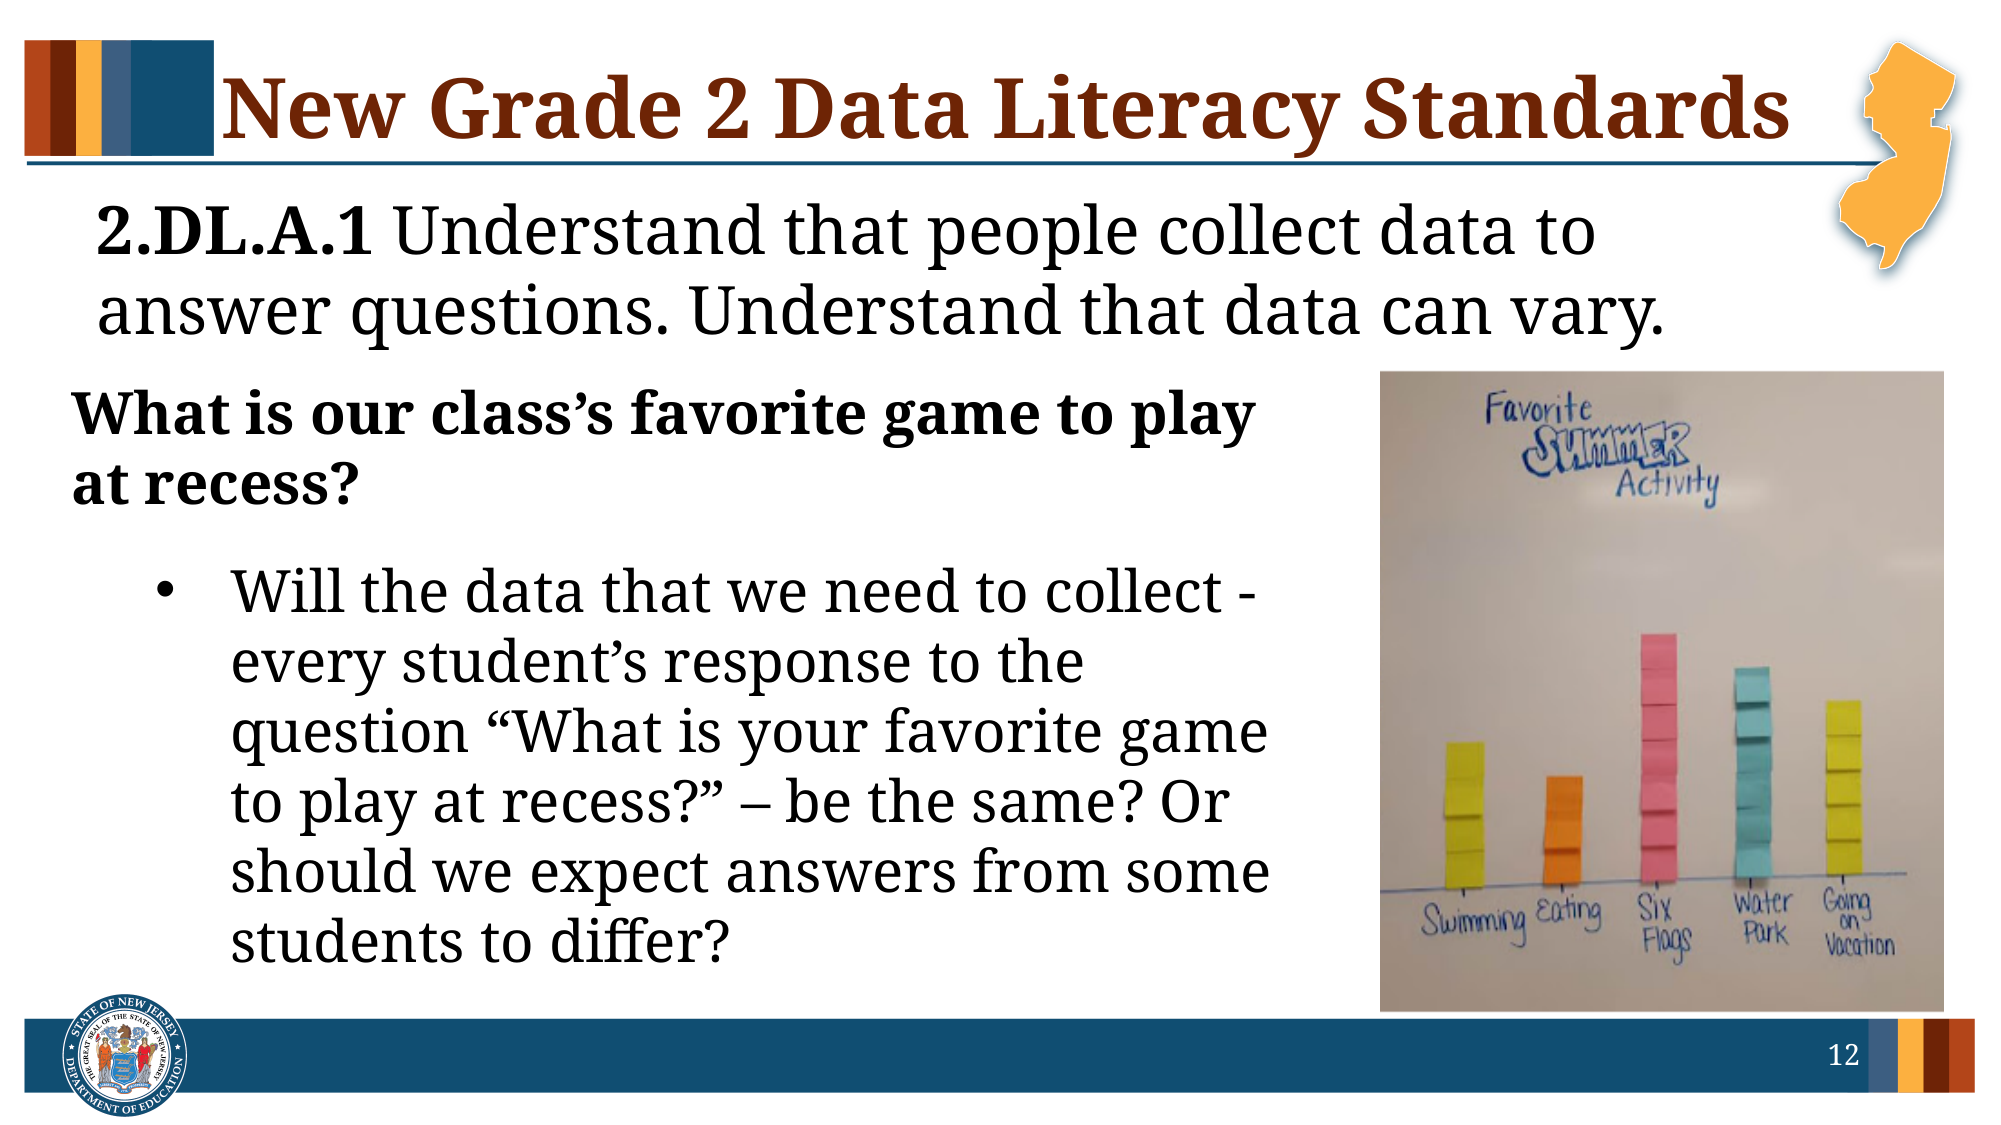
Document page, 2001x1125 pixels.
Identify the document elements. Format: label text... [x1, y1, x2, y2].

picture [1811, 186, 1976, 295]
title New Grade 2 Data Literacy Standards [206, 38, 2000, 186]
list 2.DL.A.1 Understand that people collect data to answer questions. Understand that data can vary. [70, 180, 1811, 369]
picture [24, 26, 1976, 295]
text_box What is our class’s favorite game to play at recess? Will the data that we need to collect - every student’s response to the question “What is your favorite game to play at recess?” – be the same? Or should we expect answers from some students to differ? [56, 368, 1320, 981]
picture [24, 368, 1975, 1119]
slide_number 12 [1425, 1026, 1876, 1087]
